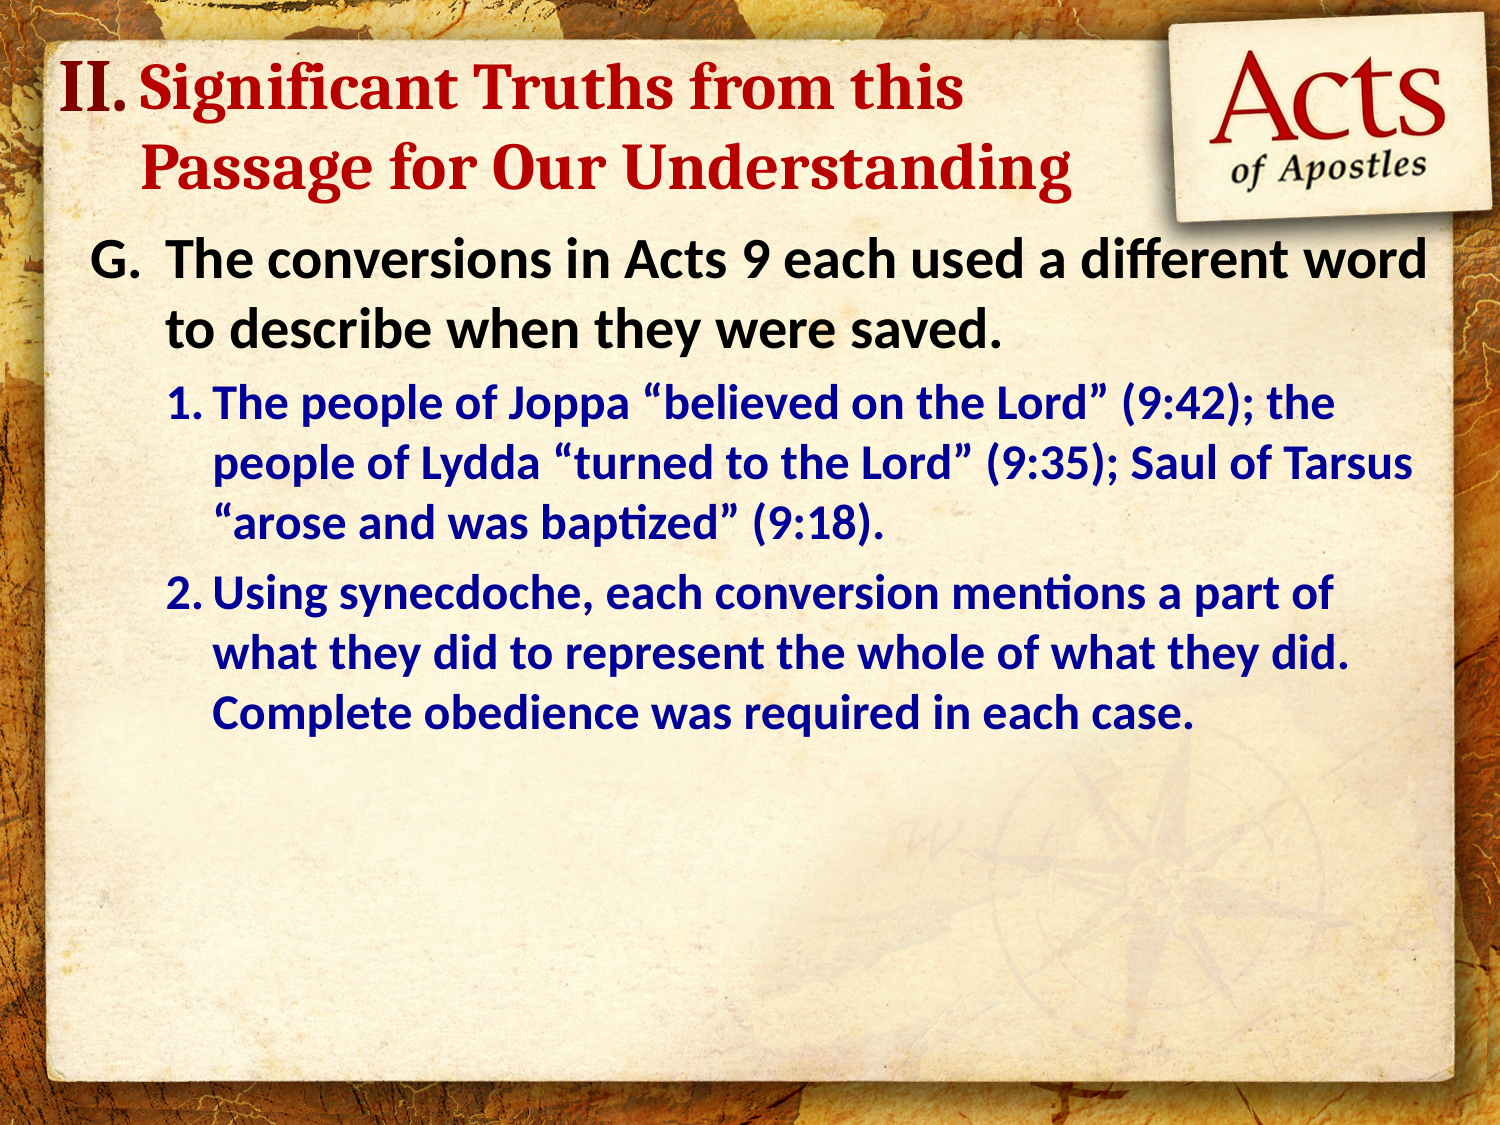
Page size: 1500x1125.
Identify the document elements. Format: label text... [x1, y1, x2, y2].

list The conversions in Acts 9 each used a different word to describe when they were saved. The people of Joppa “believed on the Lord” (9:42); the people of Lydda “turned to the Lord” (9:35); Saul of Tarsus “arose and was baptized” (9:18). Using synecdoche, each conversion mentions a part of what they did to represent the whole of what they did. Complete obedience was required in each case. [75, 212, 1463, 1088]
text_box II. [37, 37, 150, 125]
text_box Significant Truths from this Passage for Our Understanding [125, 45, 1225, 200]
picture [0, 0, 1500, 1125]
